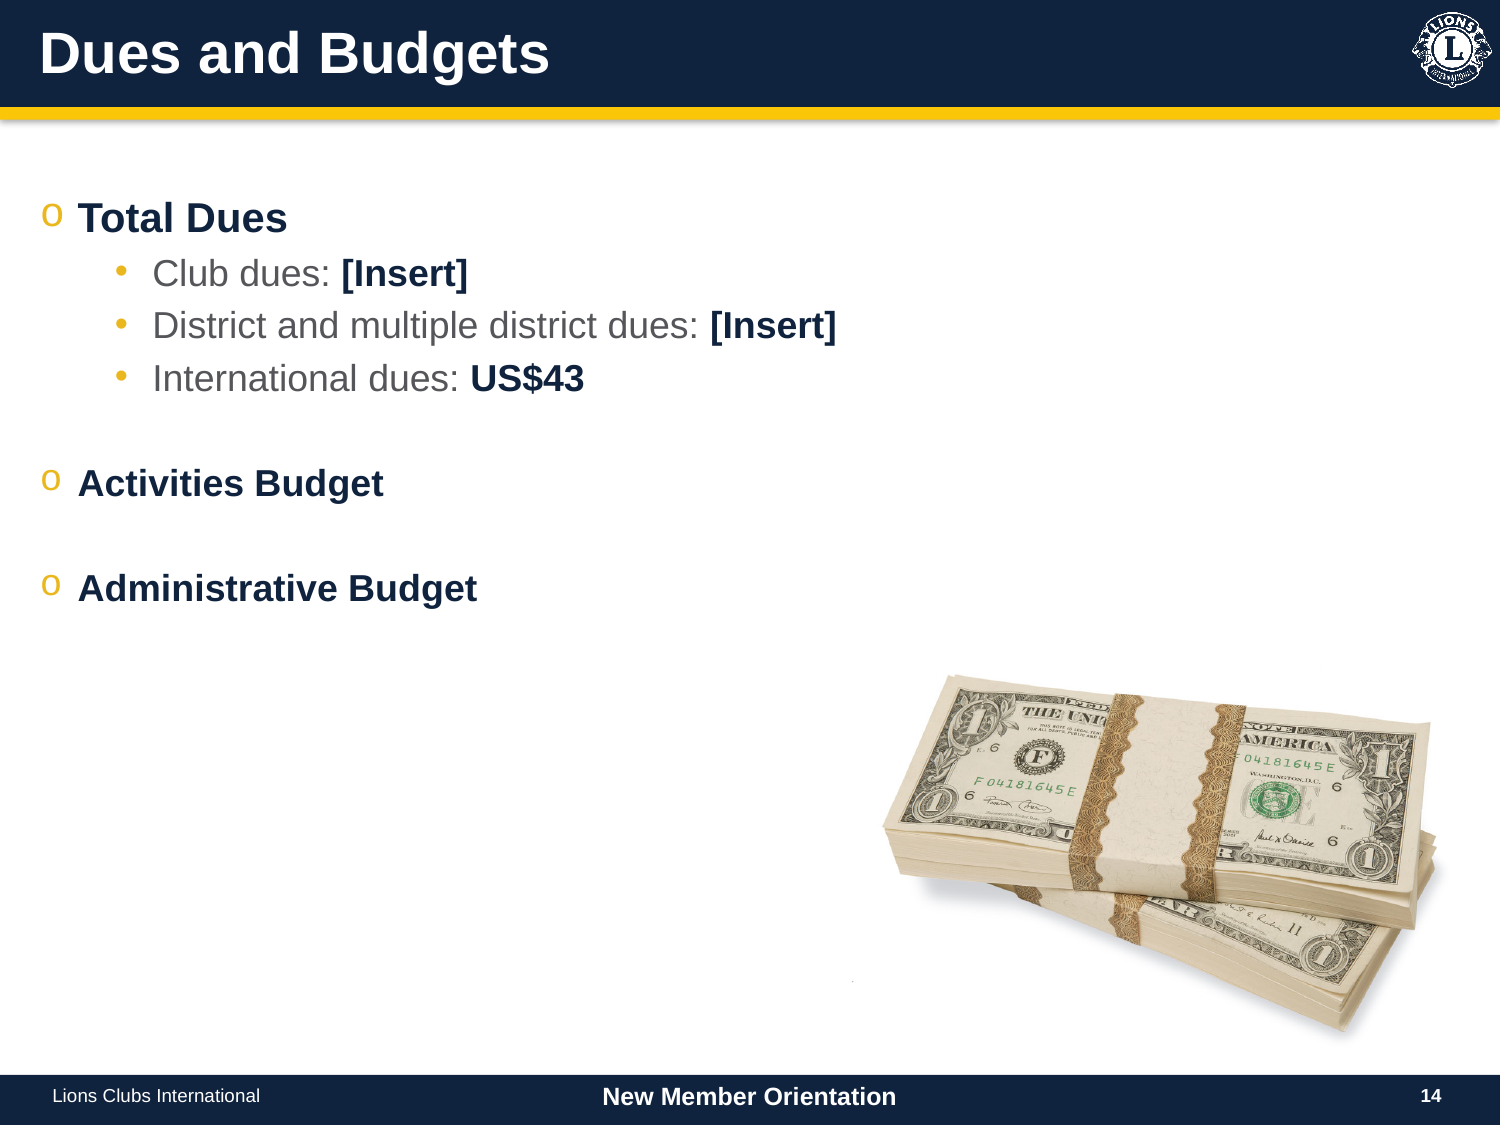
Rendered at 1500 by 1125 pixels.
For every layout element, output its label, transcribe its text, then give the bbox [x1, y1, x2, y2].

text_box Total Dues Club dues: [Insert] District and multiple district dues: [Insert] International dues: US$43 Activities Budget Administrative Budget [24, 183, 1400, 1071]
picture [1412, 12, 1492, 88]
picture [848, 649, 1451, 1048]
title Dues and Budgets [24, 12, 1401, 88]
